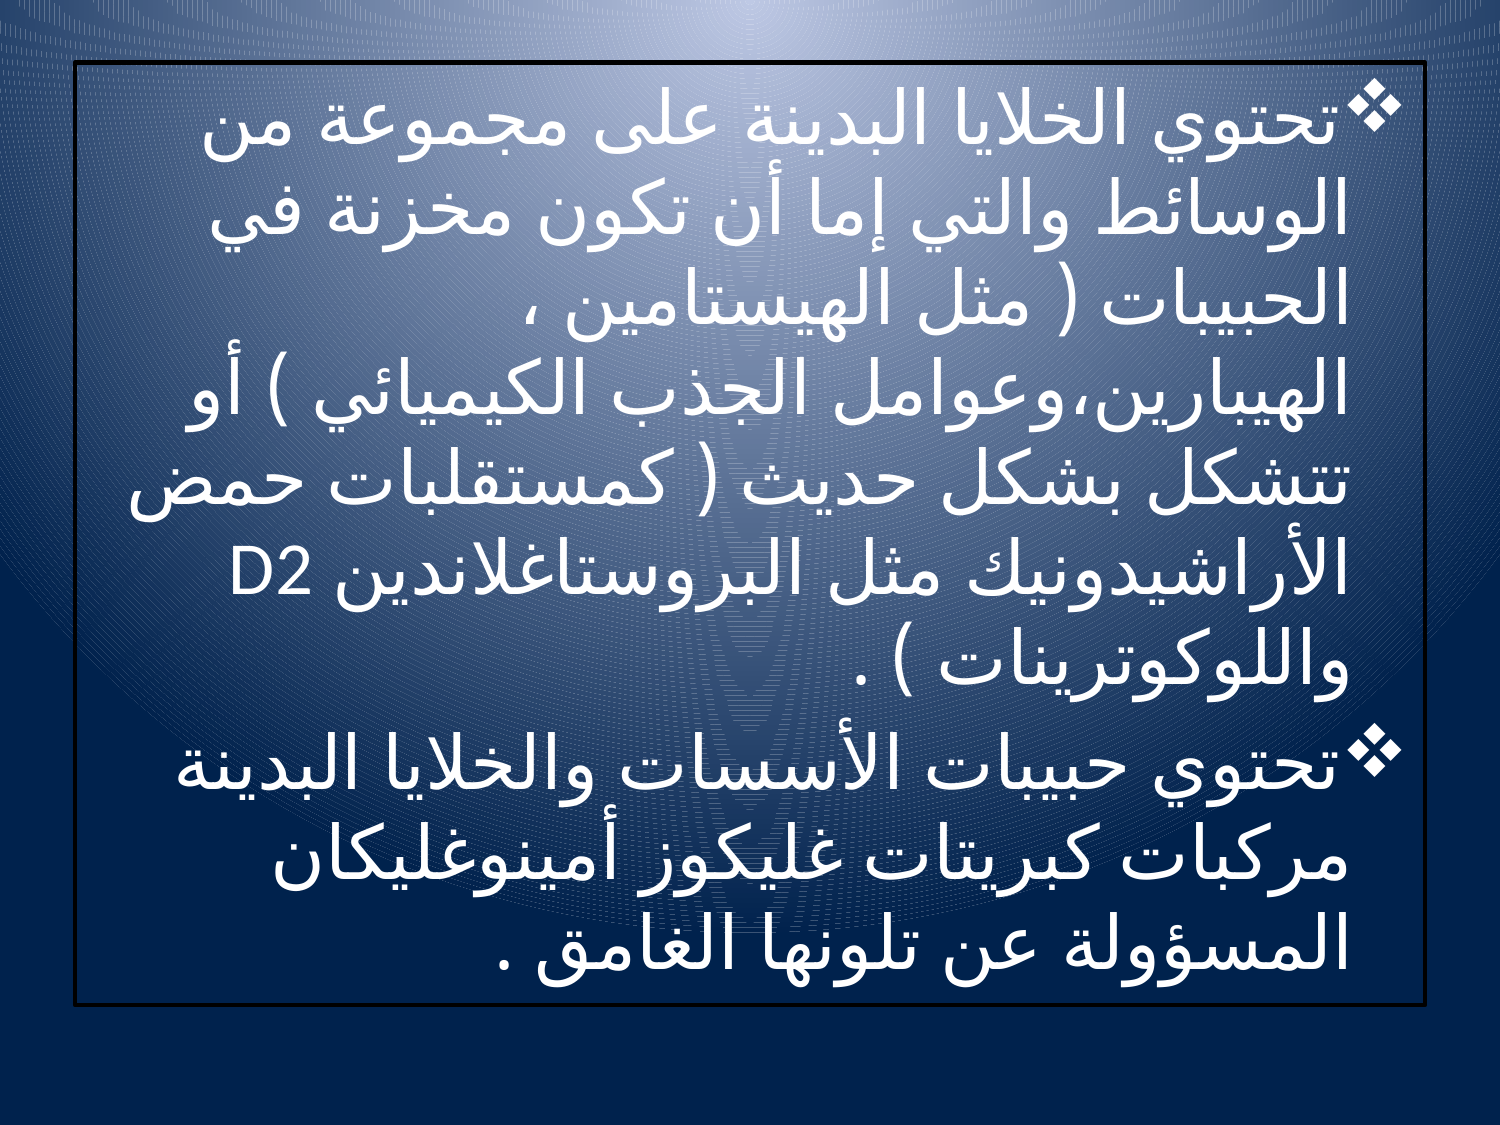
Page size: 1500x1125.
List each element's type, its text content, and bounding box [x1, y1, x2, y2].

list تحتوي الخلايا البدينة على مجموعة من الوسائط والتي إما أن تكون مخزنة في الحبيبات ( مثل الهيستامين ، الهيبارين،وعوامل الجذب الكيميائي ) أو تتشكل بشكل حديث ( كمستقلبات حمض الأراشيدونيك مثل البروستاغلاندين D2 واللوكوترينات ) . تحتوي حبيبات الأسسات والخلايا البدينة مركبات كبريتات غليكوز أمينوغليكان المسؤولة عن تلونها الغامق . [75, 62, 1425, 1005]
